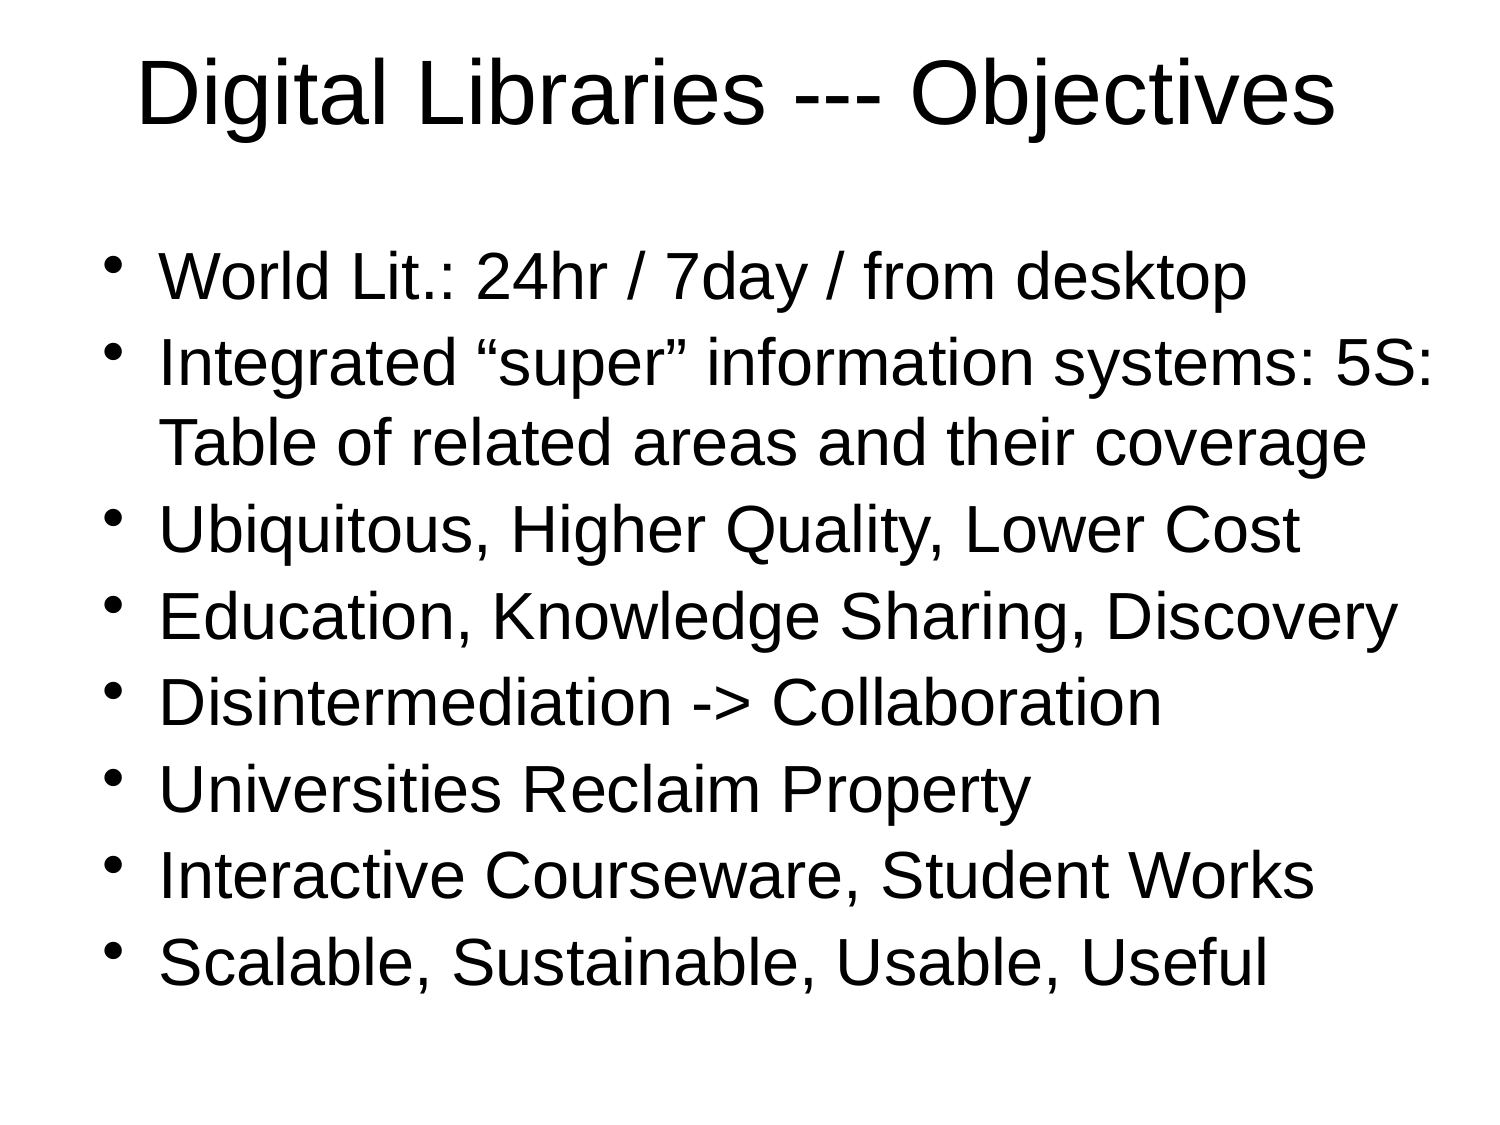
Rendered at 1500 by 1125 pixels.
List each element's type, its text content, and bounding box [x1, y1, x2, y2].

title Digital Libraries --- Objectives [99, 24, 1376, 151]
list World Lit.: 24hr / 7day / from desktop Integrated “super” information systems: 5S: Table of related areas and their coverage Ubiquitous, Higher Quality, Lower Cost Education, Knowledge Sharing, Discovery Disintermediation -> Collaboration Universities Reclaim Property Interactive Courseware, Student Works Scalable, Sustainable, Usable, Useful [87, 224, 1476, 1038]
